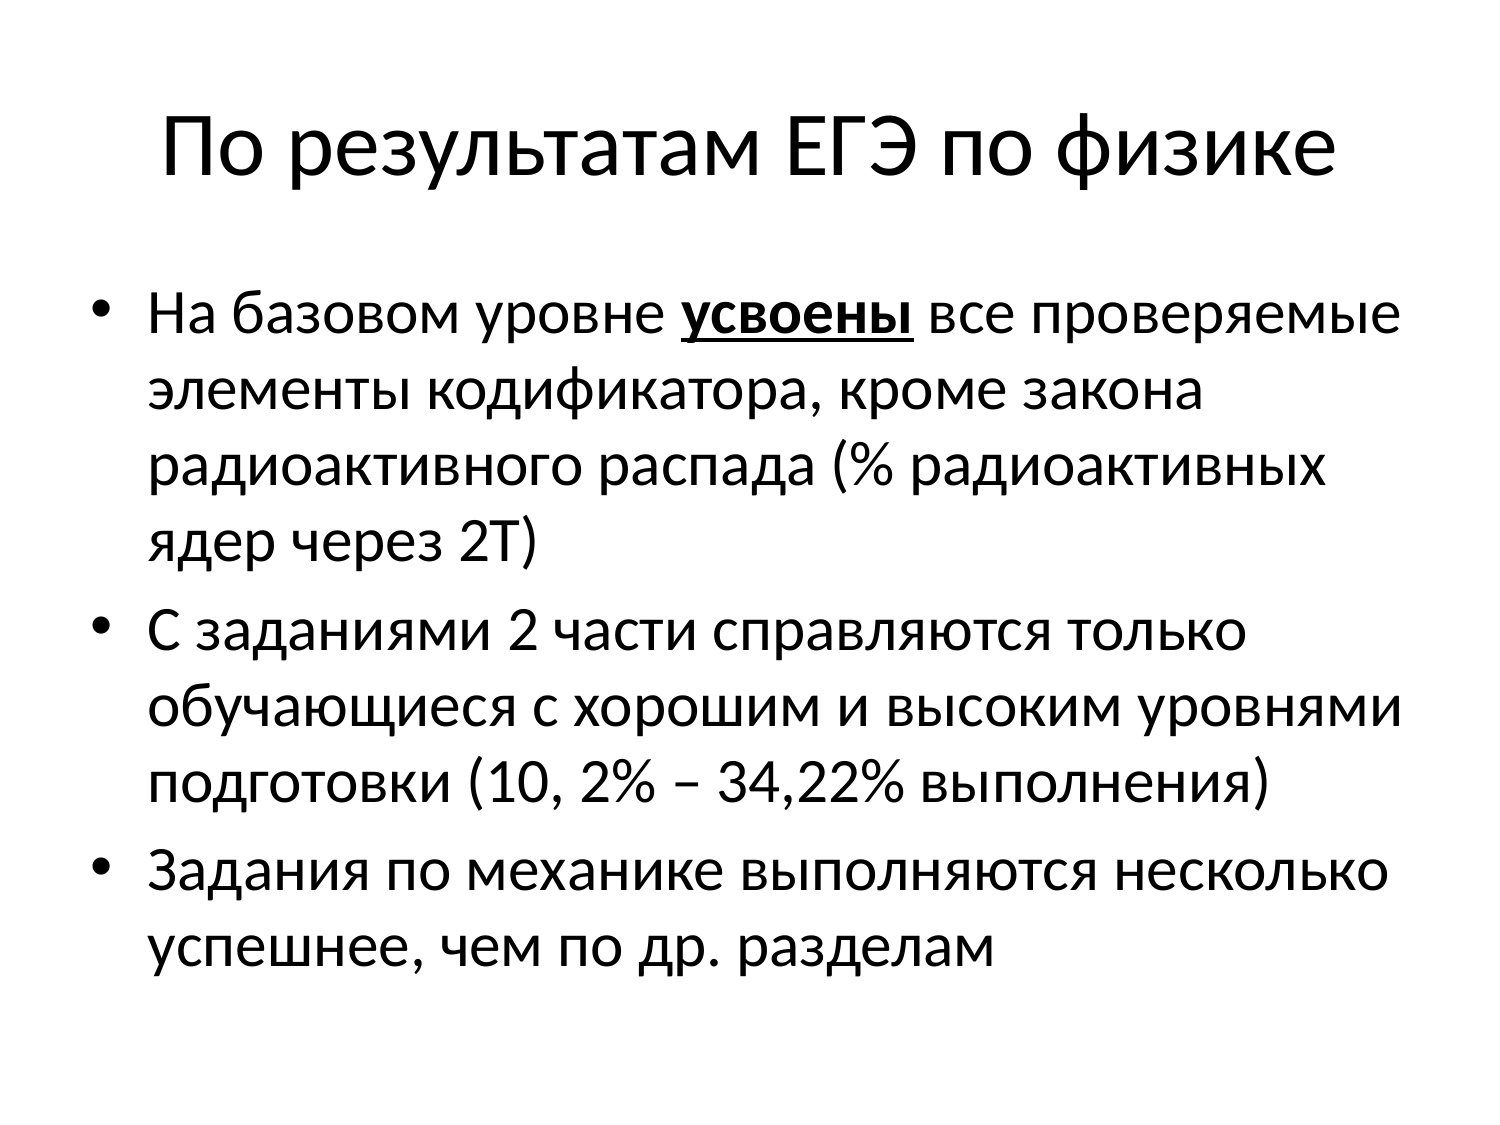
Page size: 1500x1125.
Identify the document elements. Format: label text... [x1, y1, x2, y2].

list На базовом уровне усвоены все проверяемые элементы кодификатора, кроме закона радиоактивного распада (% радиоактивных ядер через 2Т) С заданиями 2 части справляются только обучающиеся с хорошим и высоким уровнями подготовки (10, 2% – 34,22% выполнения) Задания по механике выполняются несколько успешнее, чем по др. разделам [75, 262, 1425, 1005]
title По результатам ЕГЭ по физике [75, 45, 1425, 233]
